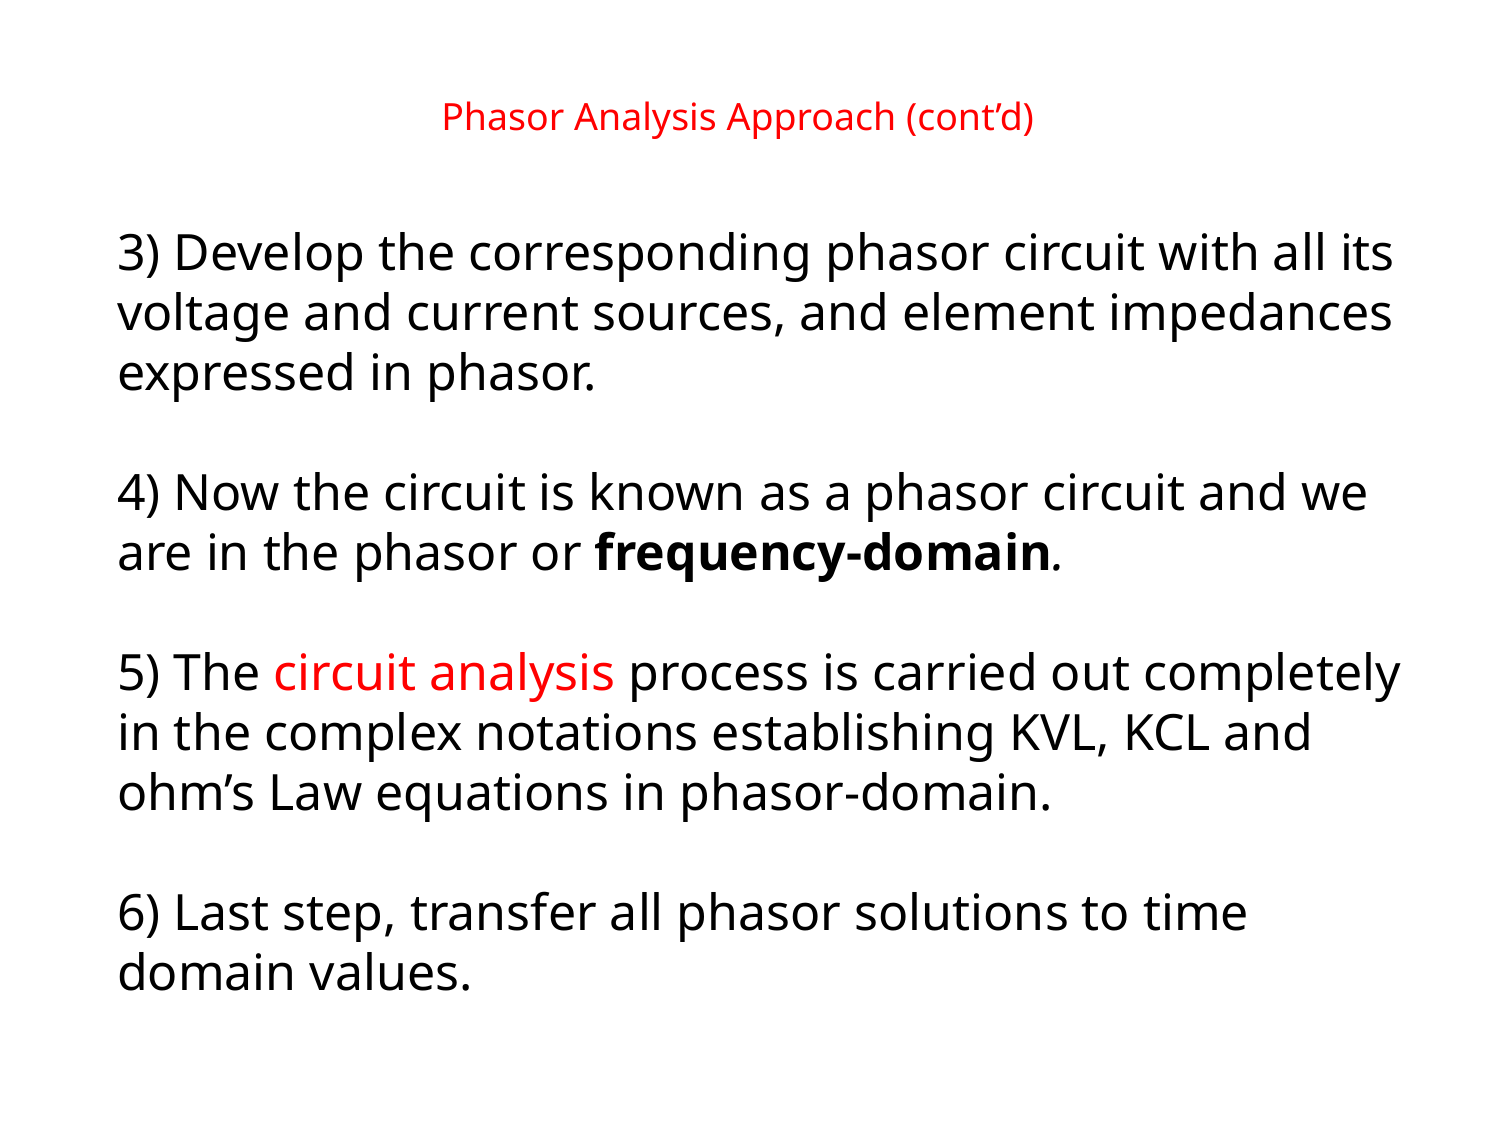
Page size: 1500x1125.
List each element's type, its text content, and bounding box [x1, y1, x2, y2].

text_box 3) Develop the corresponding phasor circuit with all its voltage and current sources, and element impedances expressed in phasor. 4) Now the circuit is known as a phasor circuit and we are in the phasor or frequency-domain. 5) The circuit analysis process is carried out completely in the complex notations establishing KVL, KCL and ohm’s Law equations in phasor-domain. 6) Last step, transfer all phasor solutions to time domain values. [102, 153, 1430, 1009]
text_box Phasor Analysis Approach (cont’d) [426, 85, 1050, 145]
